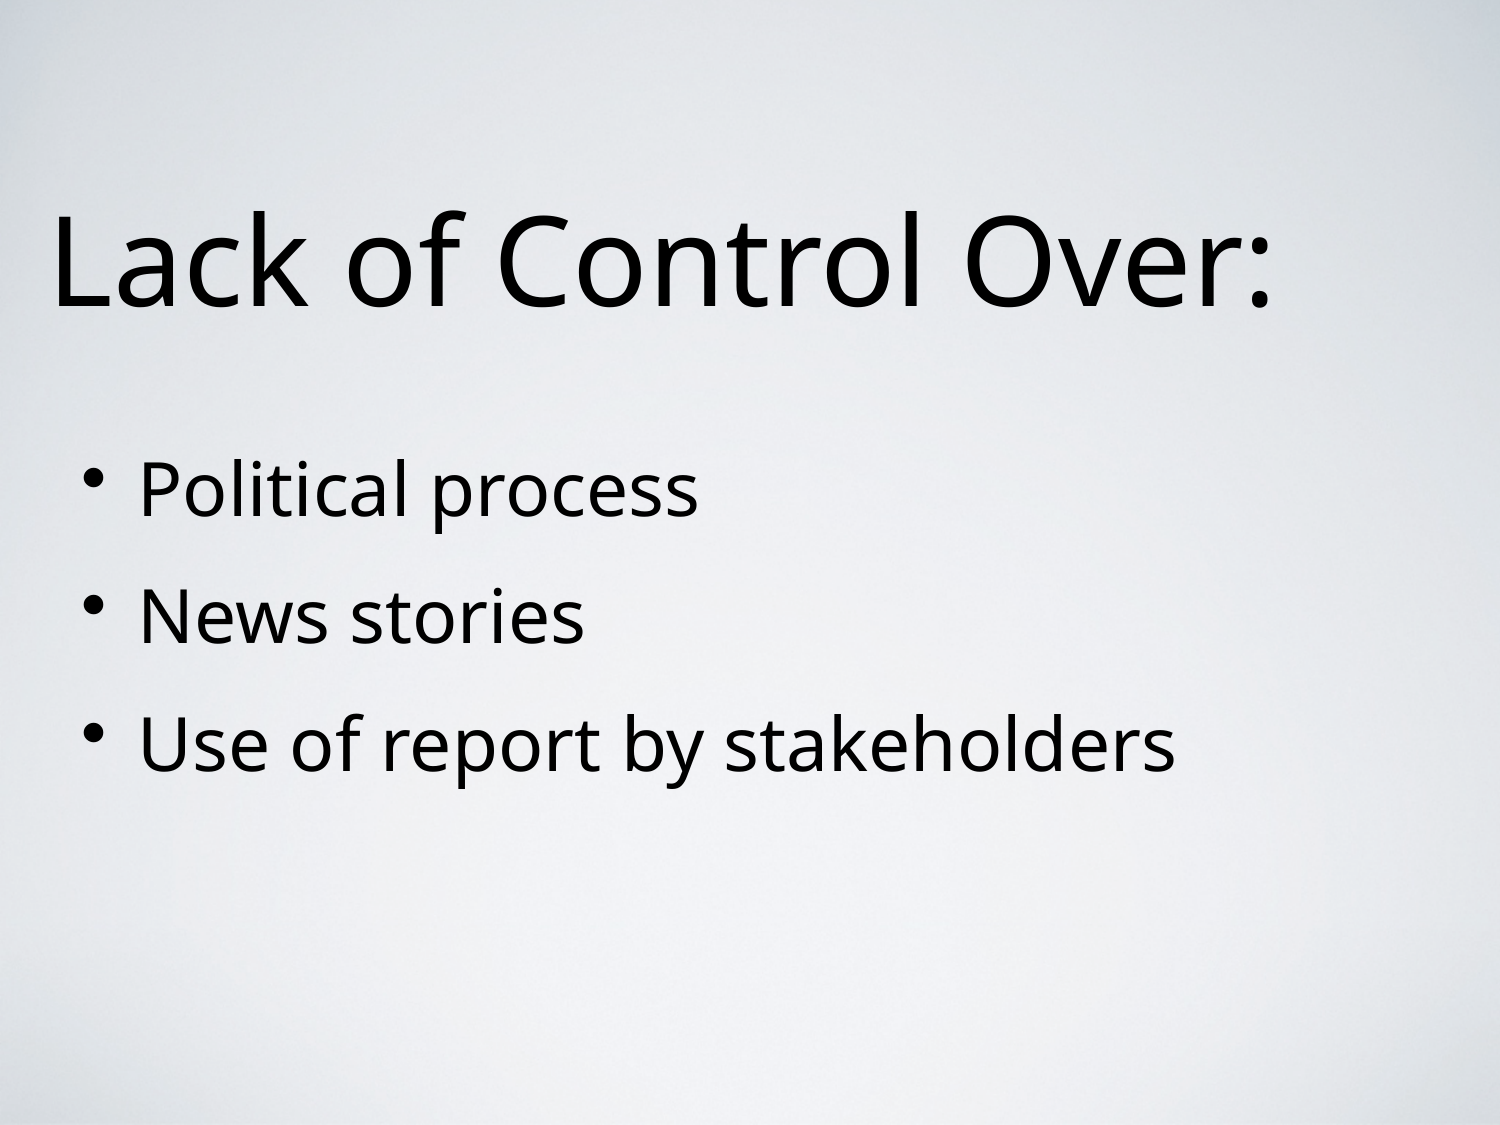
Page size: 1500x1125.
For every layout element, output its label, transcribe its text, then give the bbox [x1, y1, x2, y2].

title Lack of Control Over: [41, 0, 1459, 338]
picture [0, 0, 1500, 1125]
list Political process News stories Use of report by stakeholders [74, 317, 1426, 851]
